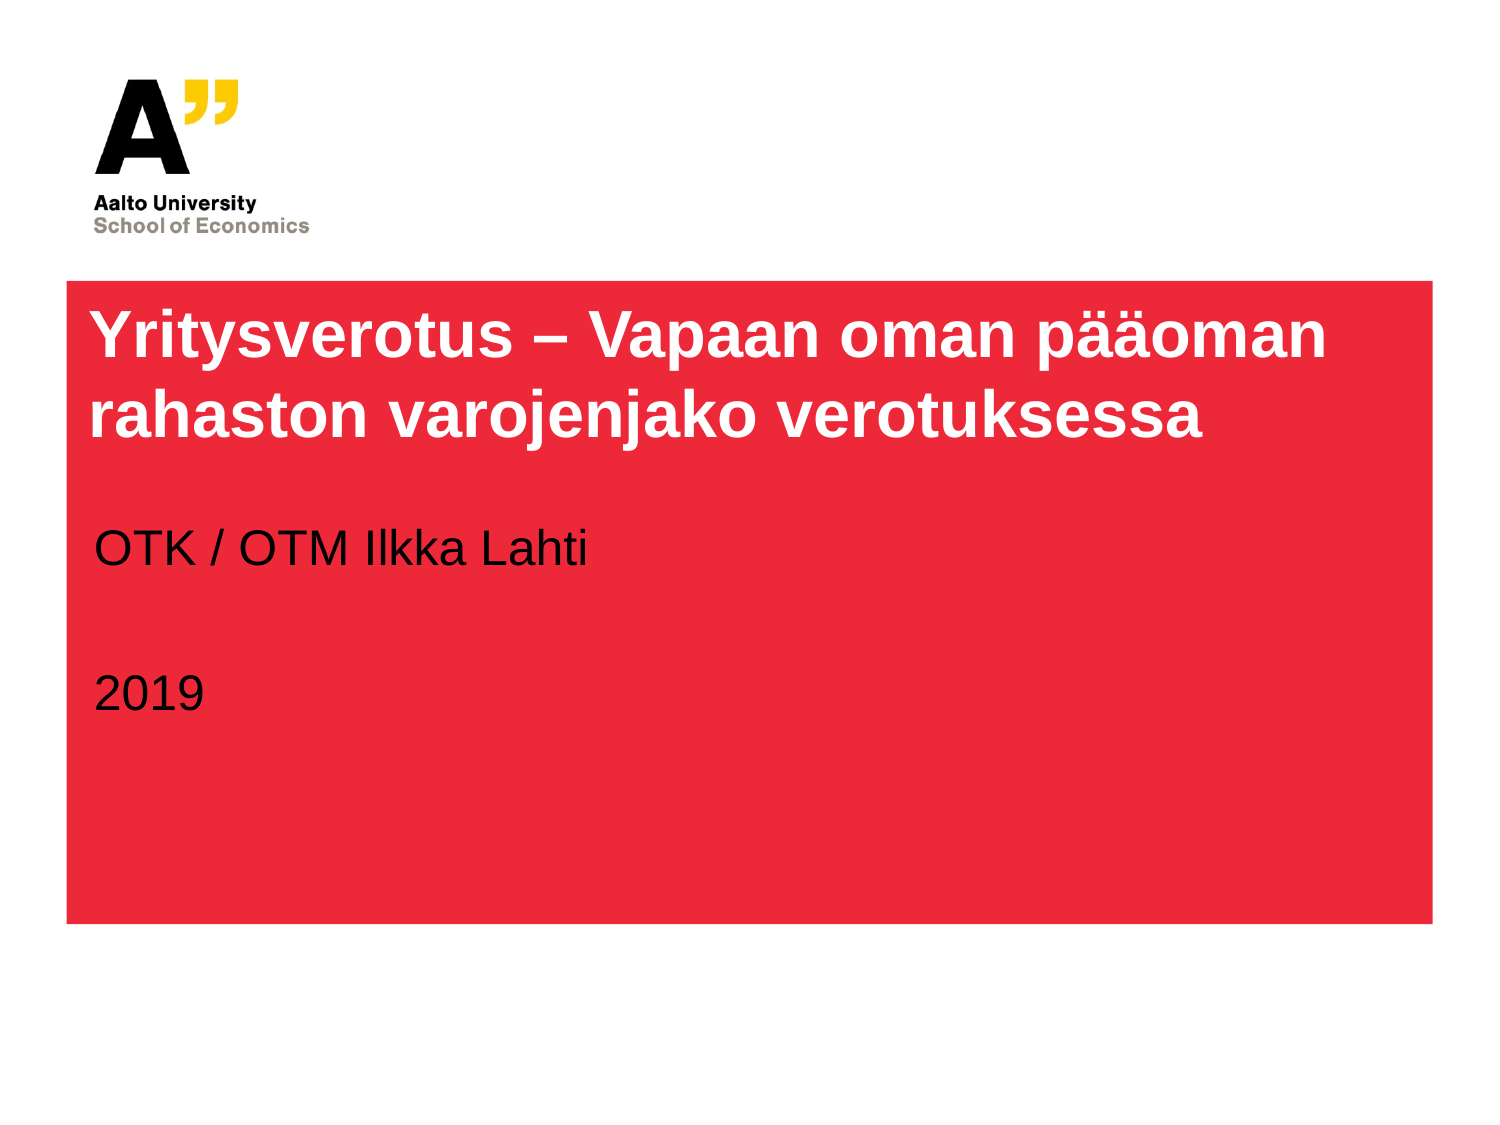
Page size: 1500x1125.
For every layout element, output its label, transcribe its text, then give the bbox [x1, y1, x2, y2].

picture [0, 0, 348, 268]
subtitle OTK / OTM Ilkka Lahti 2019 [93, 515, 1126, 900]
title Yritysverotus – Vapaan oman pääoman rahaston varojenjako verotuksessa [88, 290, 1370, 634]
